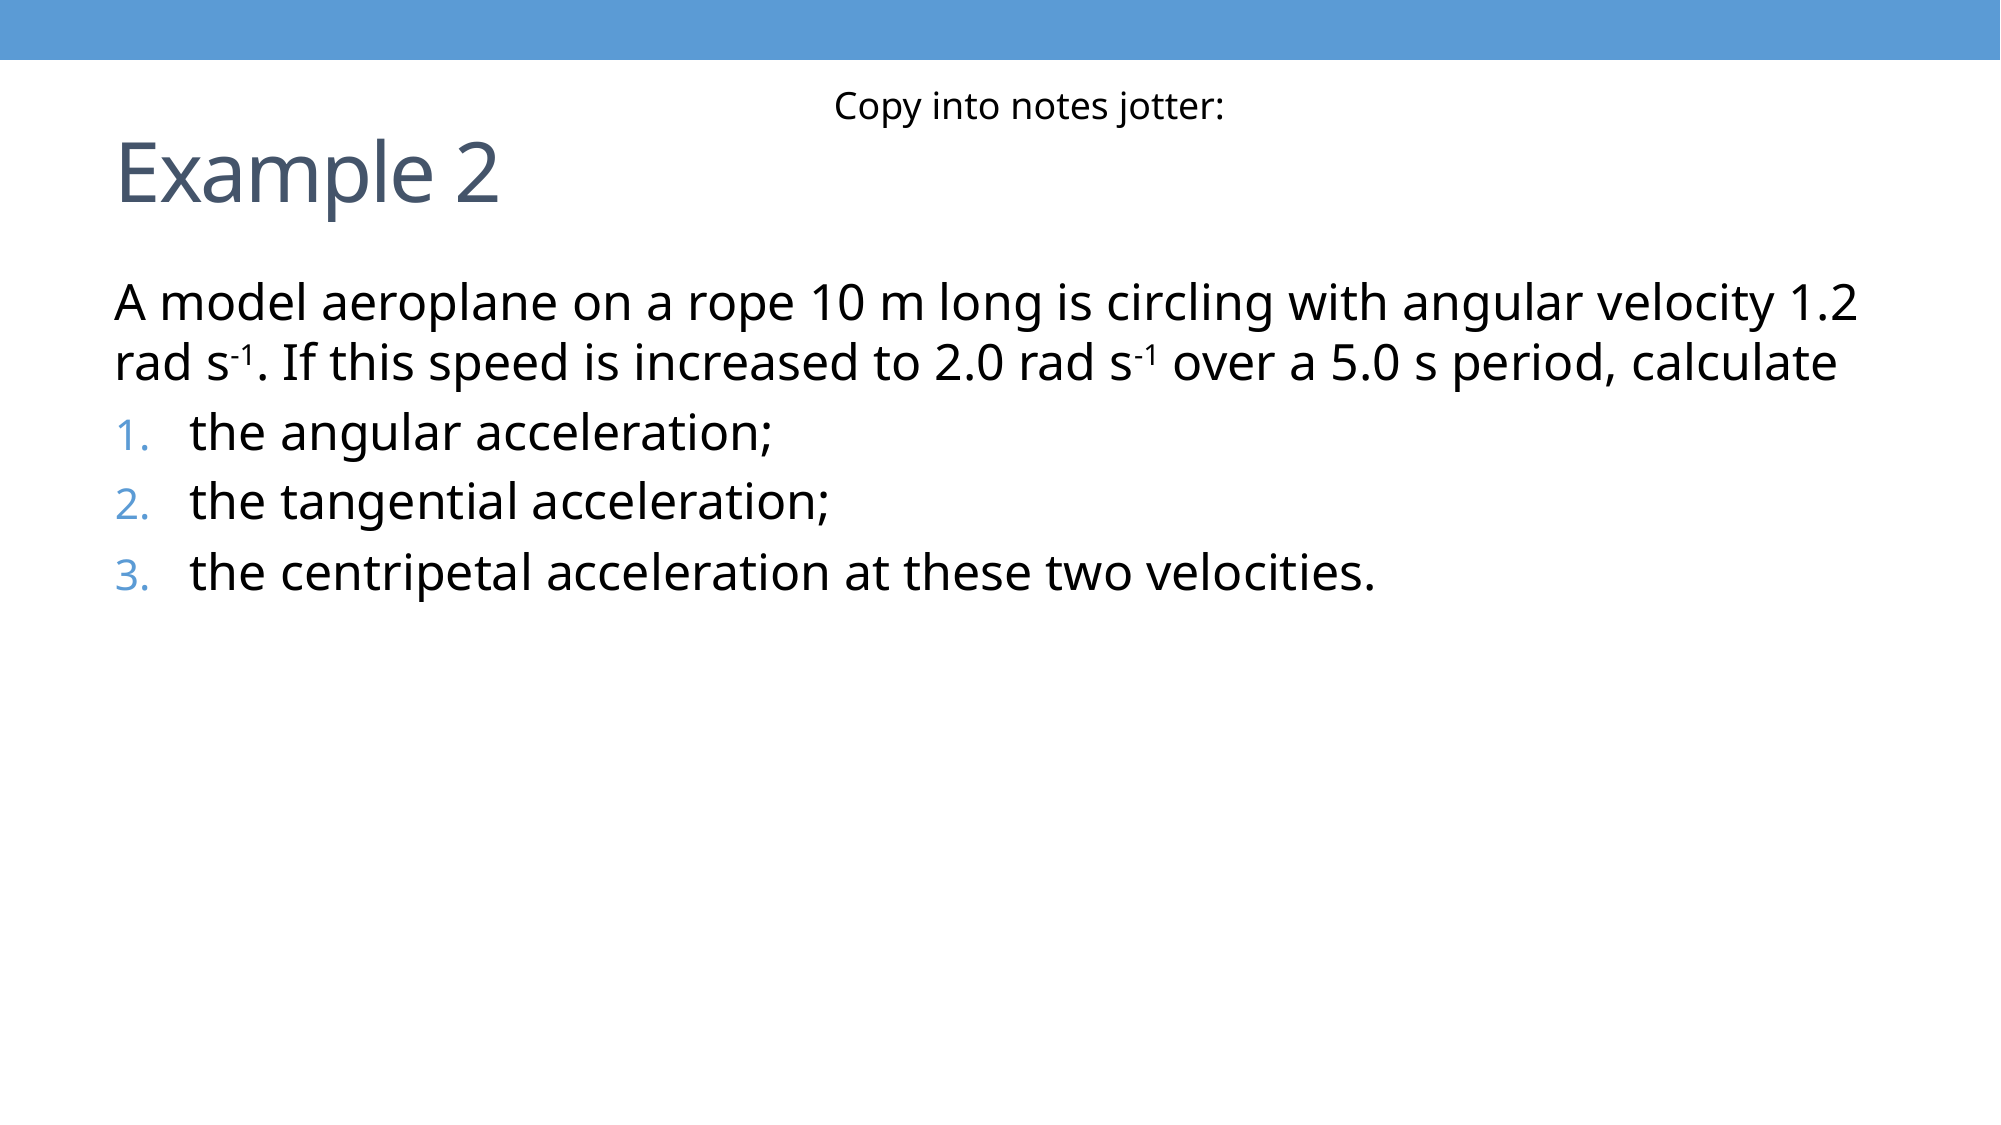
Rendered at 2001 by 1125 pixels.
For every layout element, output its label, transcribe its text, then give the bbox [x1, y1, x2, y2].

title Example 2 [99, 87, 1900, 250]
list A model aeroplane on a rope 10 m long is circling with angular velocity 1.2 rad s-1. If this speed is increased to 2.0 rad s-1 over a 5.0 s period, calculate the angular acceleration; the tangential acceleration; the centripetal acceleration at these two velocities. [99, 262, 1900, 1063]
text_box Copy into notes jotter: [819, 74, 1251, 135]
